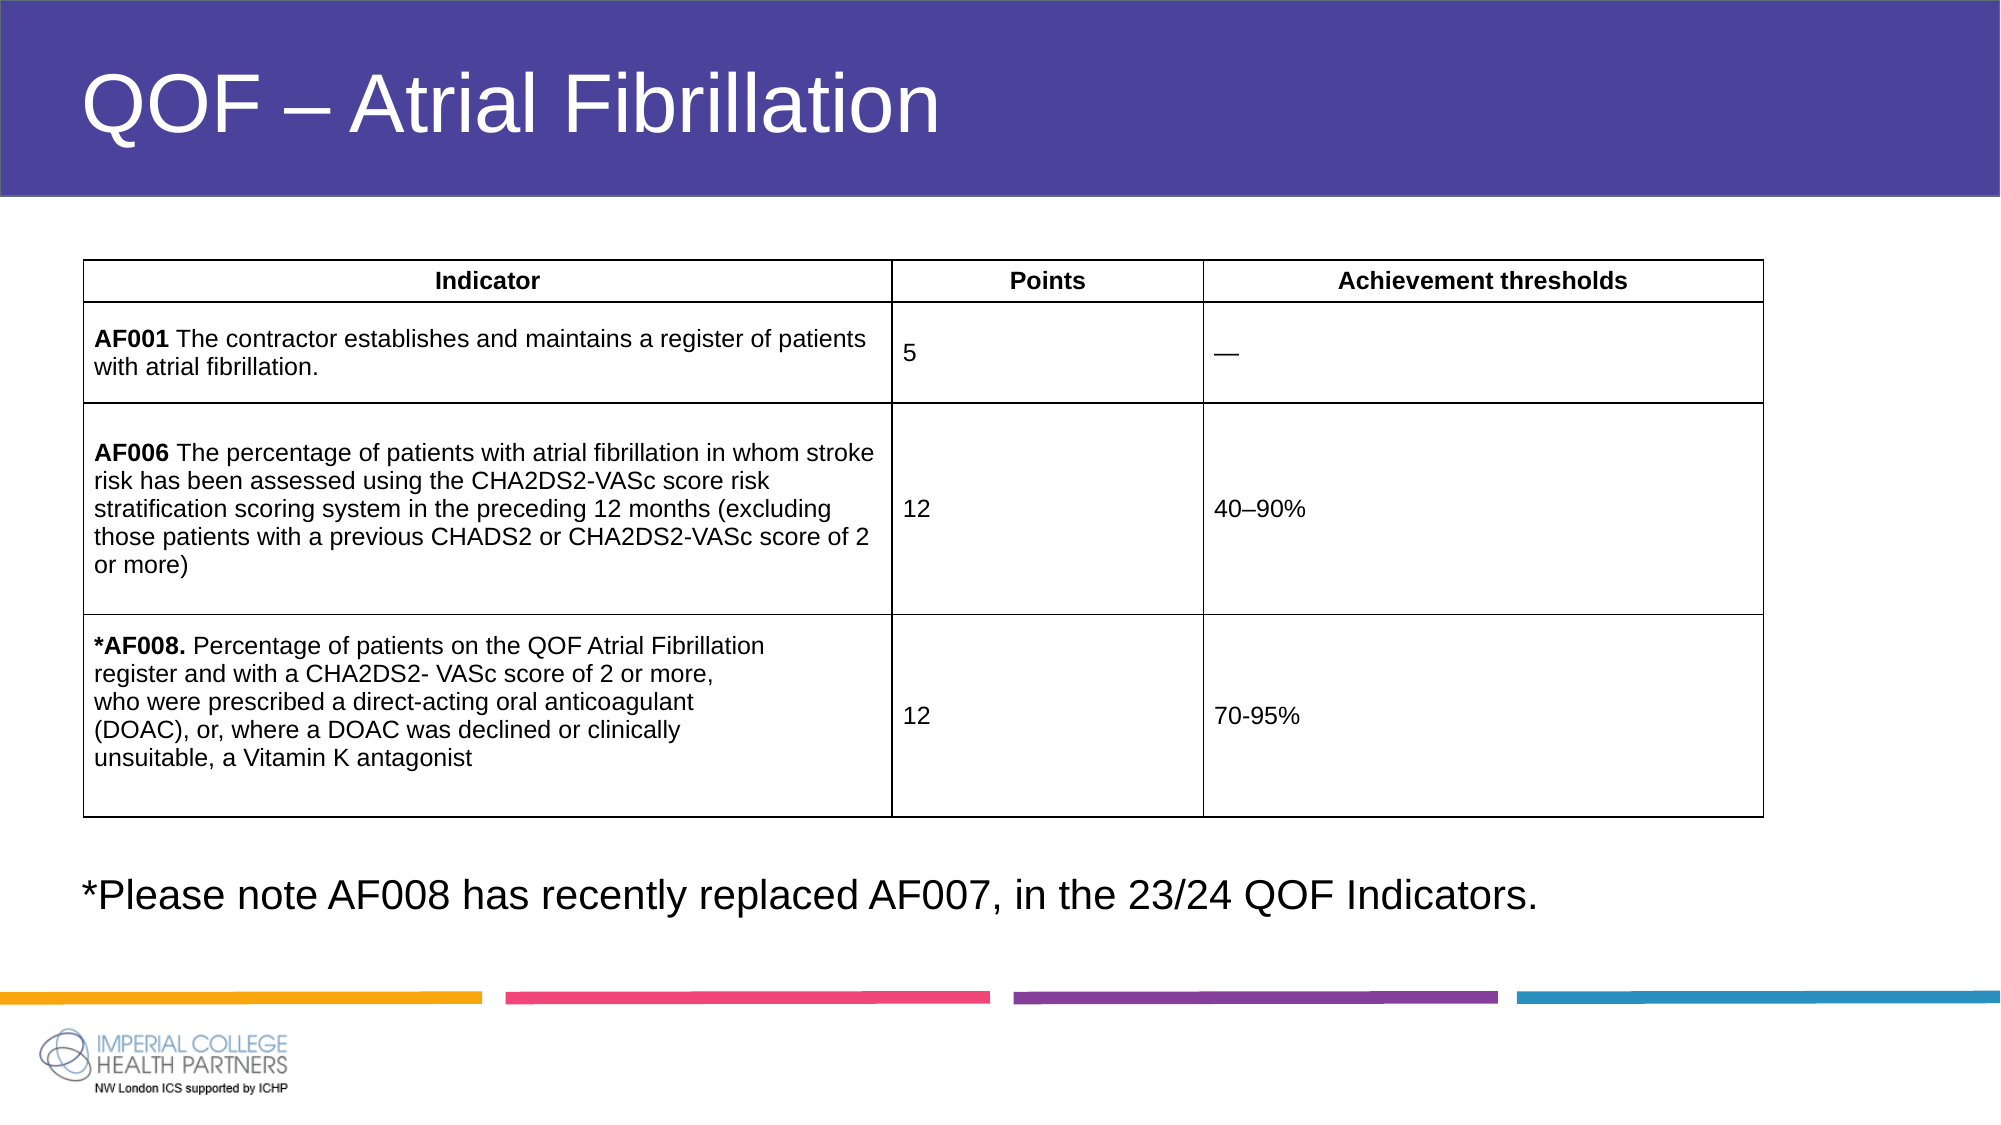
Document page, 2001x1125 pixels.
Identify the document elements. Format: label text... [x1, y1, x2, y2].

picture [38, 1023, 299, 1104]
table_cell *AF008. Percentage of patients on the QOF Atrial Fibrillation register and with a CHA2DS2- VASc score of 2 or more, who were prescribed a direct-acting oral anticoagulant (DOAC), or, where a DOAC was declined or clinically unsuitable, a Vitamin K antagonist [84, 615, 891, 816]
table_header Achievement thresholds [1204, 261, 1763, 301]
table_cell 70-95% [1204, 615, 1763, 816]
table_cell AF001 The contractor establishes and maintains a register of patients with atrial fibrillation. [84, 303, 891, 402]
table_header Points [893, 261, 1203, 301]
text_box *Please note AF008 has recently replaced AF007, in the 23/24 QOF Indicators. [66, 835, 1900, 926]
title QOF – Atrial Fibrillation [66, 53, 1934, 143]
table_cell 40–90% [1204, 404, 1763, 614]
table_cell 12 [893, 404, 1203, 614]
table_cell — [1204, 303, 1763, 402]
table_cell 5 [893, 303, 1203, 402]
table_cell 12 [893, 615, 1203, 816]
table_header Indicator [84, 261, 891, 301]
table_cell AF006 The percentage of patients with atrial fibrillation in whom stroke risk has been assessed using the CHA2DS2-VASc score risk stratification scoring system in the preceding 12 months (excluding those patients with a previous CHADS2 or CHA2DS2-VASc score of 2 or more) [84, 404, 891, 614]
